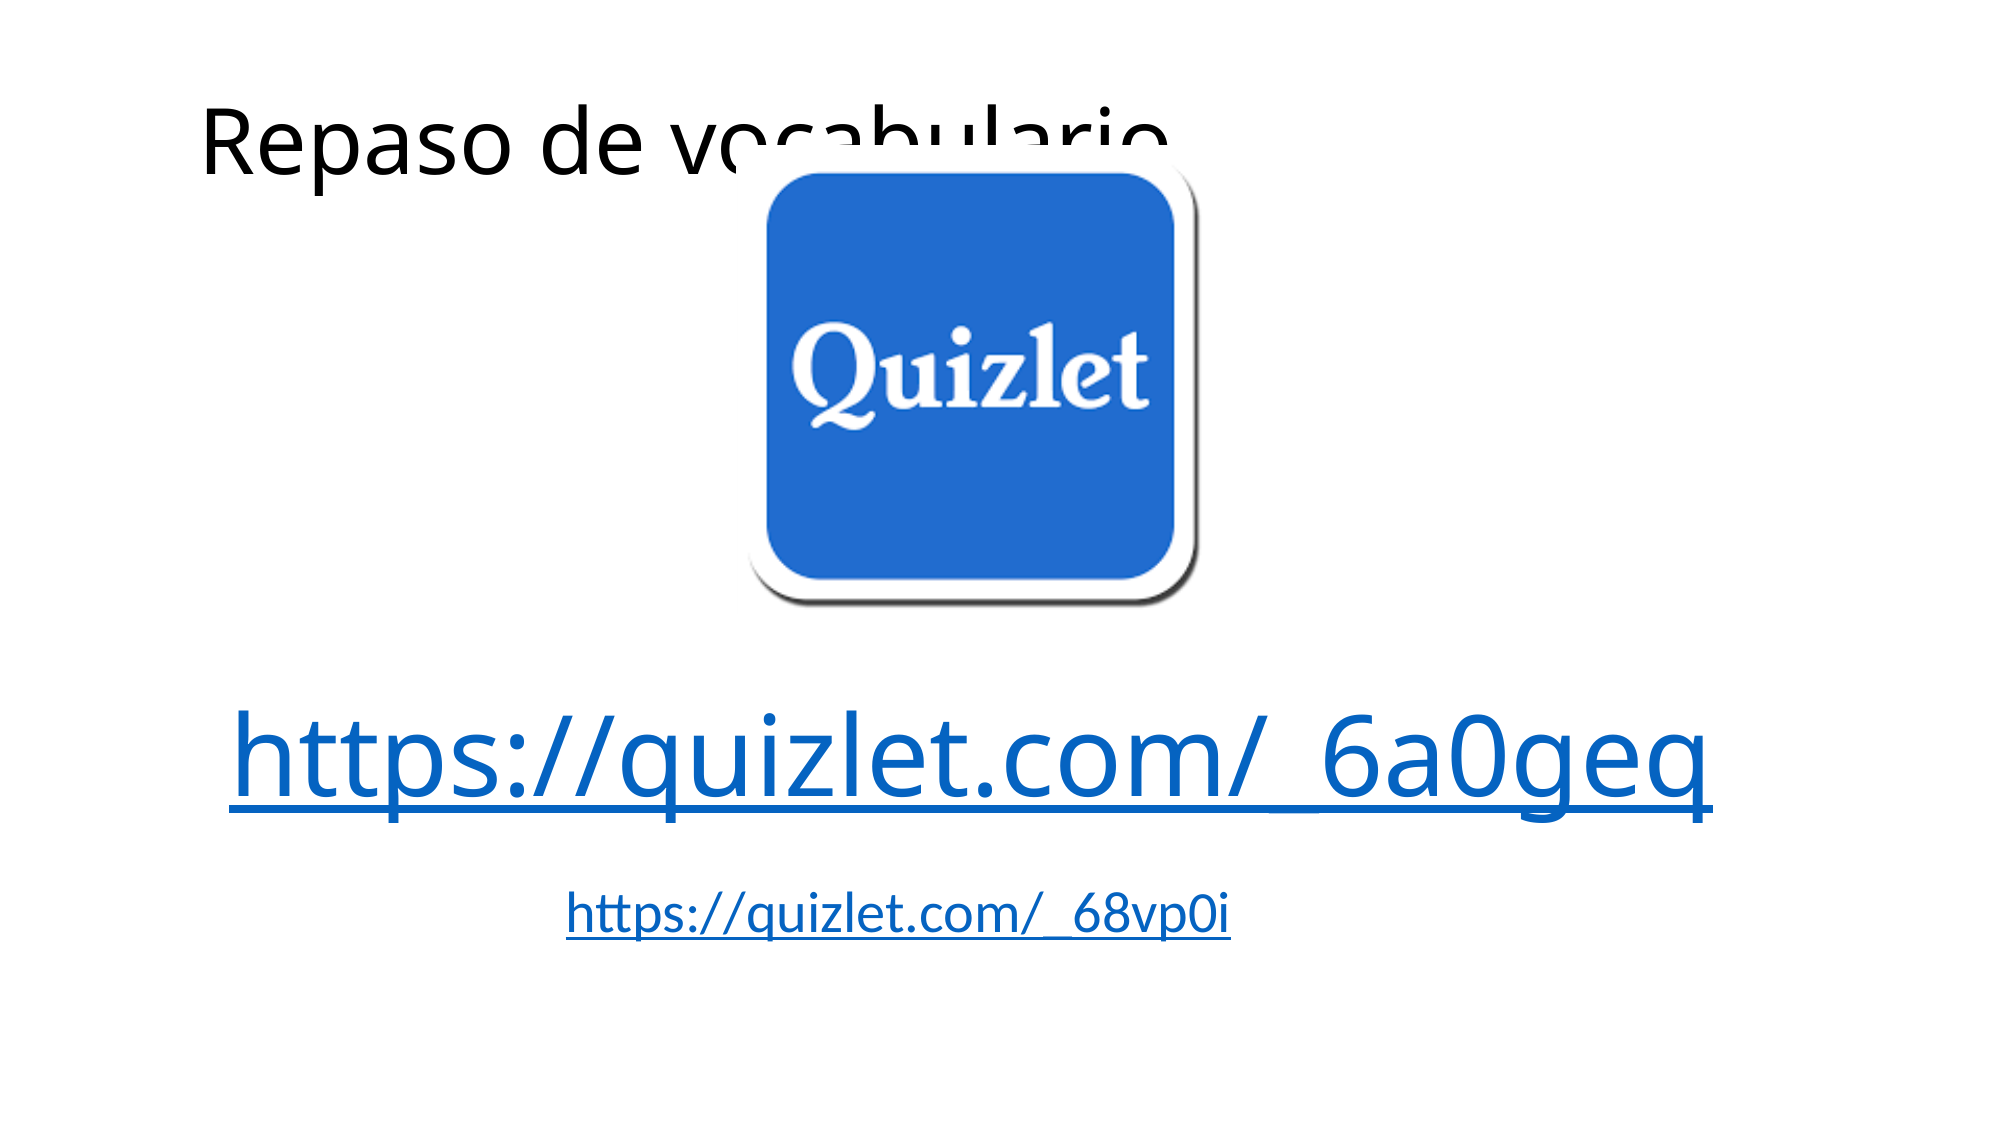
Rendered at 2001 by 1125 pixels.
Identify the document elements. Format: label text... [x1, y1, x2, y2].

title Repaso de vocabulario [183, 23, 1759, 268]
text_box https://quizlet.com/_6a0geq [214, 676, 1728, 845]
text_box https://quizlet.com/_68vp0i [550, 867, 1247, 952]
picture [736, 145, 1206, 615]
